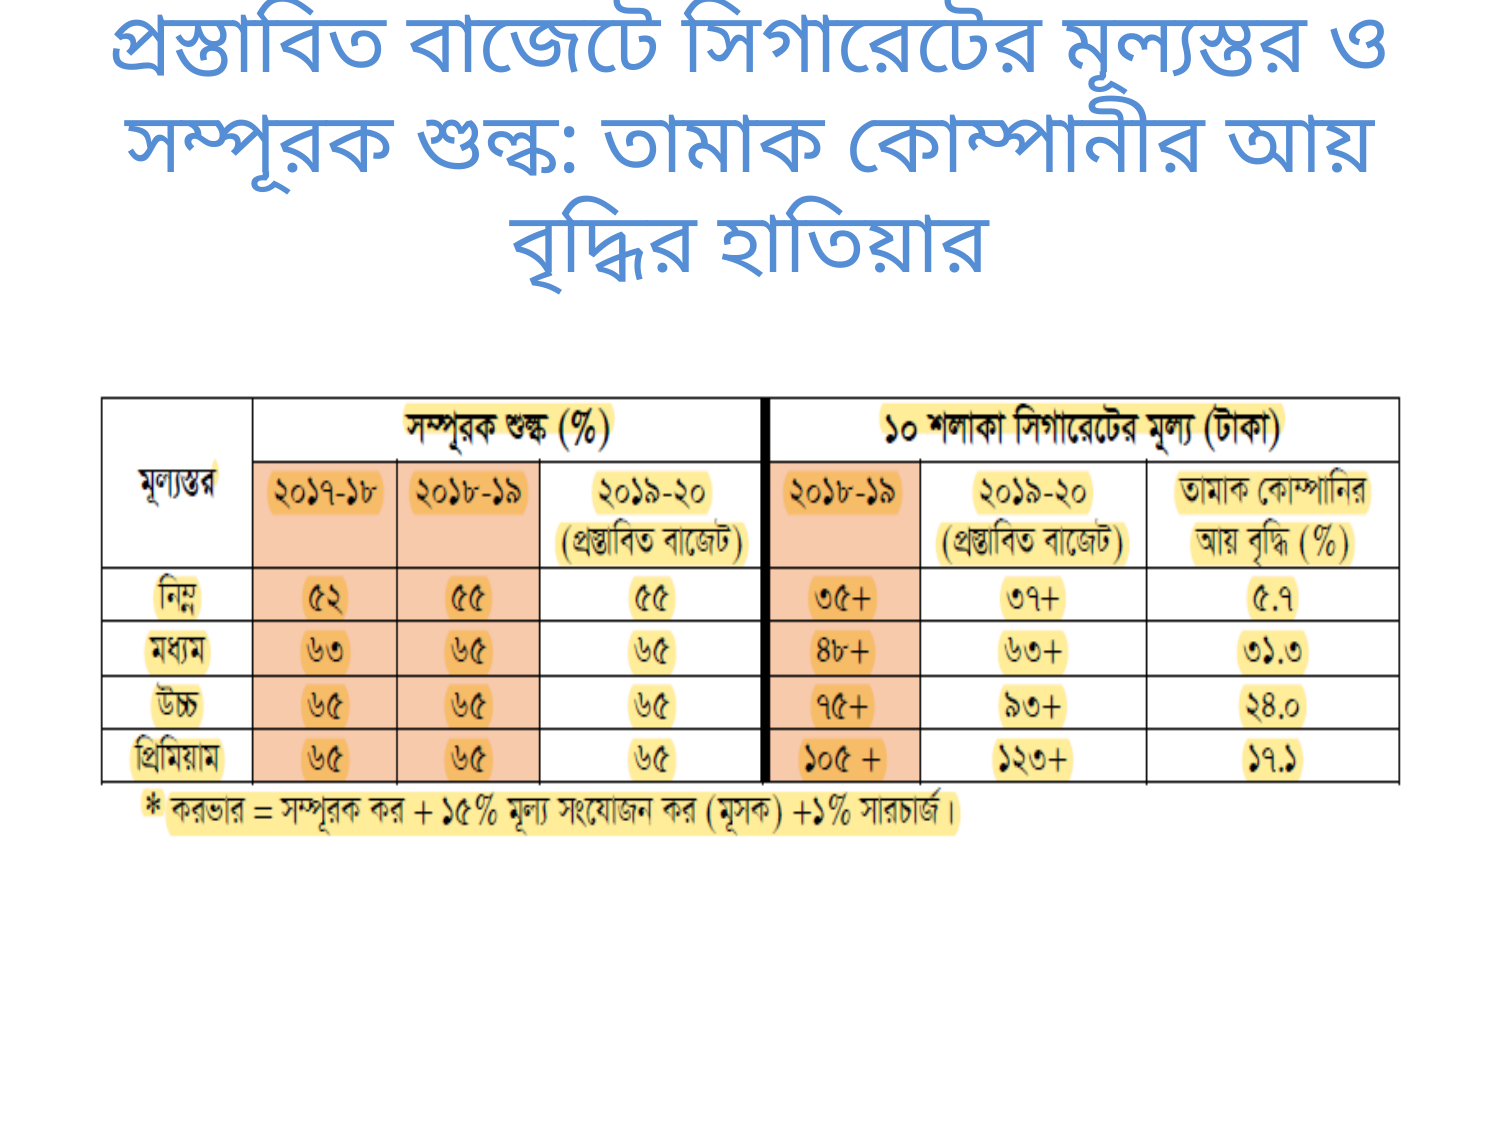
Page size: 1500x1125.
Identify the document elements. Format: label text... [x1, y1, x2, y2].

picture [74, 370, 1426, 863]
title প্রস্তাবিত বাজেটে সিগারেটের মূল্যস্তর ও সম্পূরক শুল্ক: তামাক কোম্পানীর আয় বৃদ্ধির হাতিয়ার [75, 45, 1425, 233]
